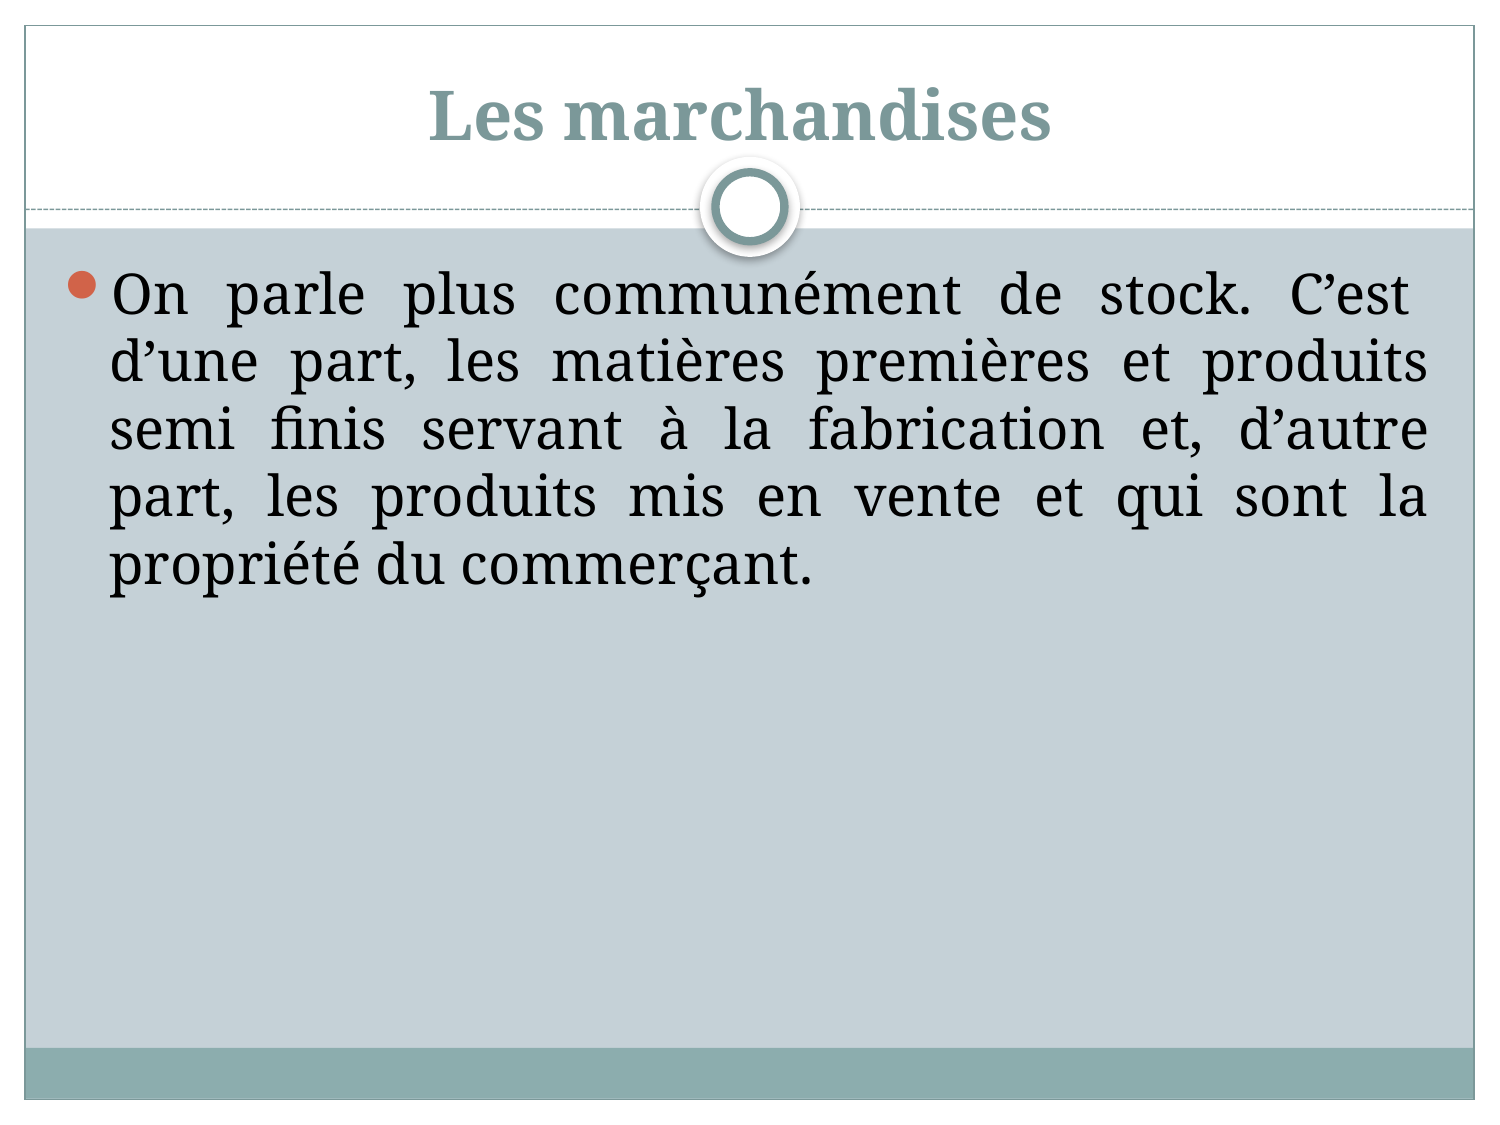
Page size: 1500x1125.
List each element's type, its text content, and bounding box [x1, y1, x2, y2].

list On parle plus communément de stock. C’est d’une part, les matières premières et produits semi finis servant à la fabrication et, d’autre part, les produits mis en vente et qui sont la propriété du commerçant. [49, 250, 1445, 1001]
title Les marchandises [49, 37, 1450, 162]
